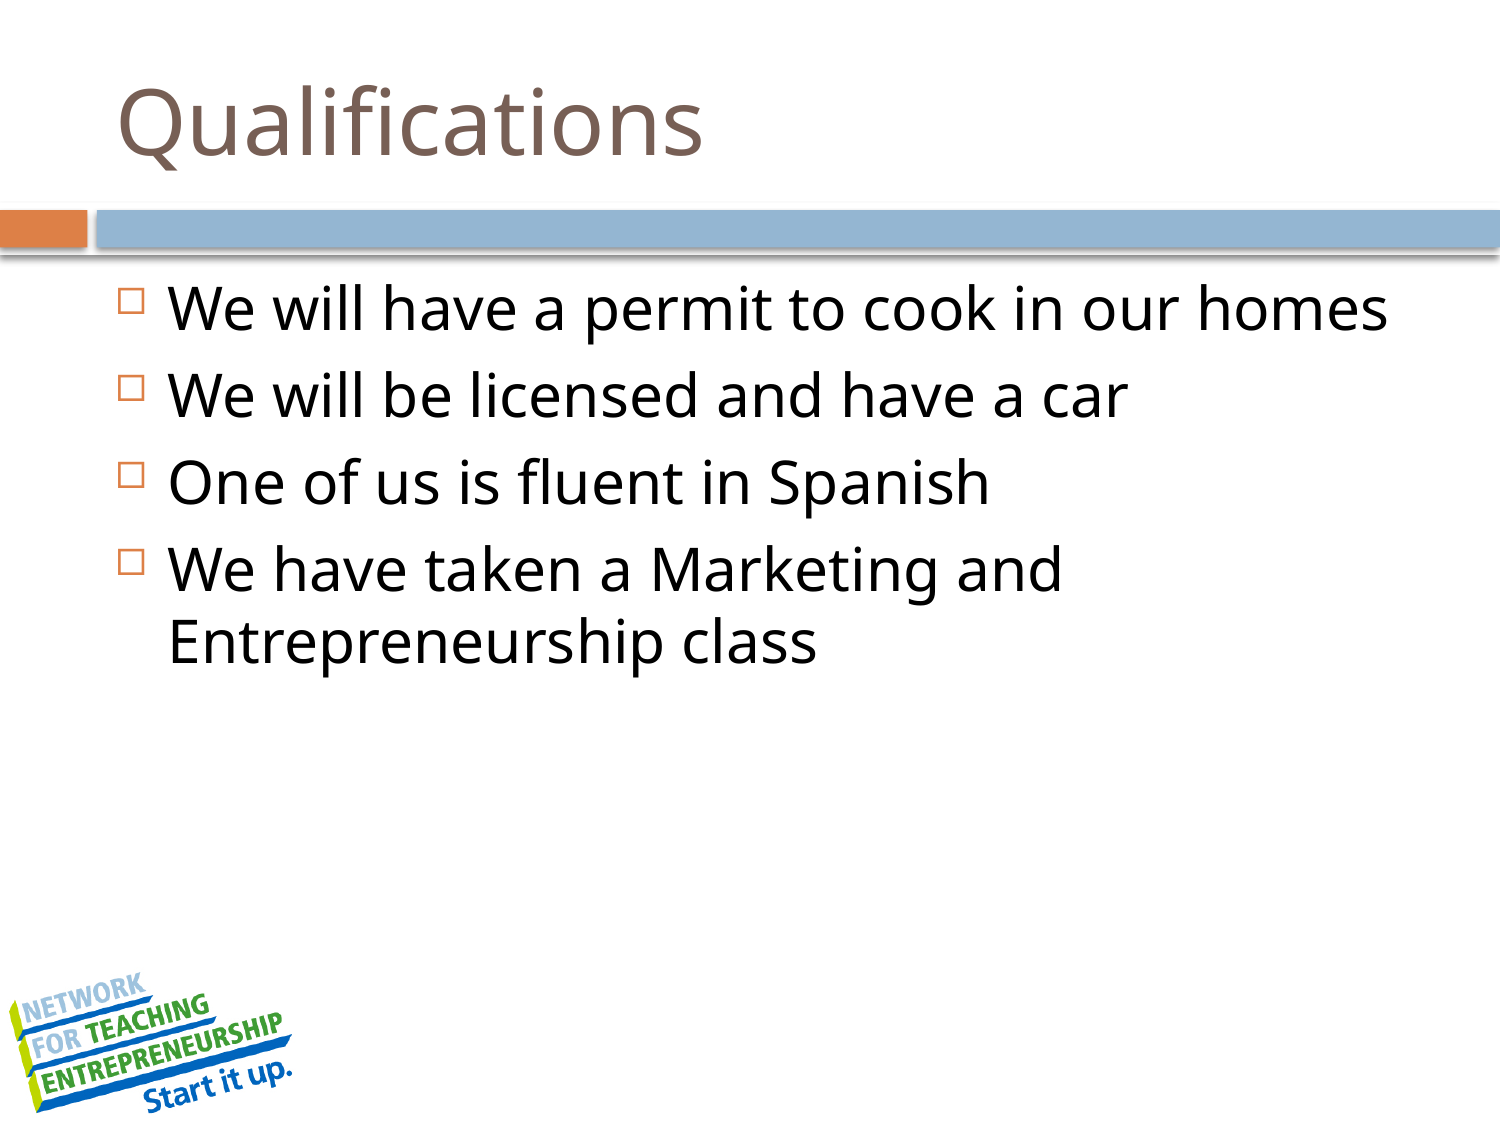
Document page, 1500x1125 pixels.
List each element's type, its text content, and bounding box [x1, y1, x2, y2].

list We will have a permit to cook in our homes We will be licensed and have a car One of us is fluent in Spanish We have taken a Marketing and Entrepreneurship class [100, 262, 1438, 1000]
title Qualifications [100, 37, 1438, 200]
picture [0, 966, 301, 1125]
